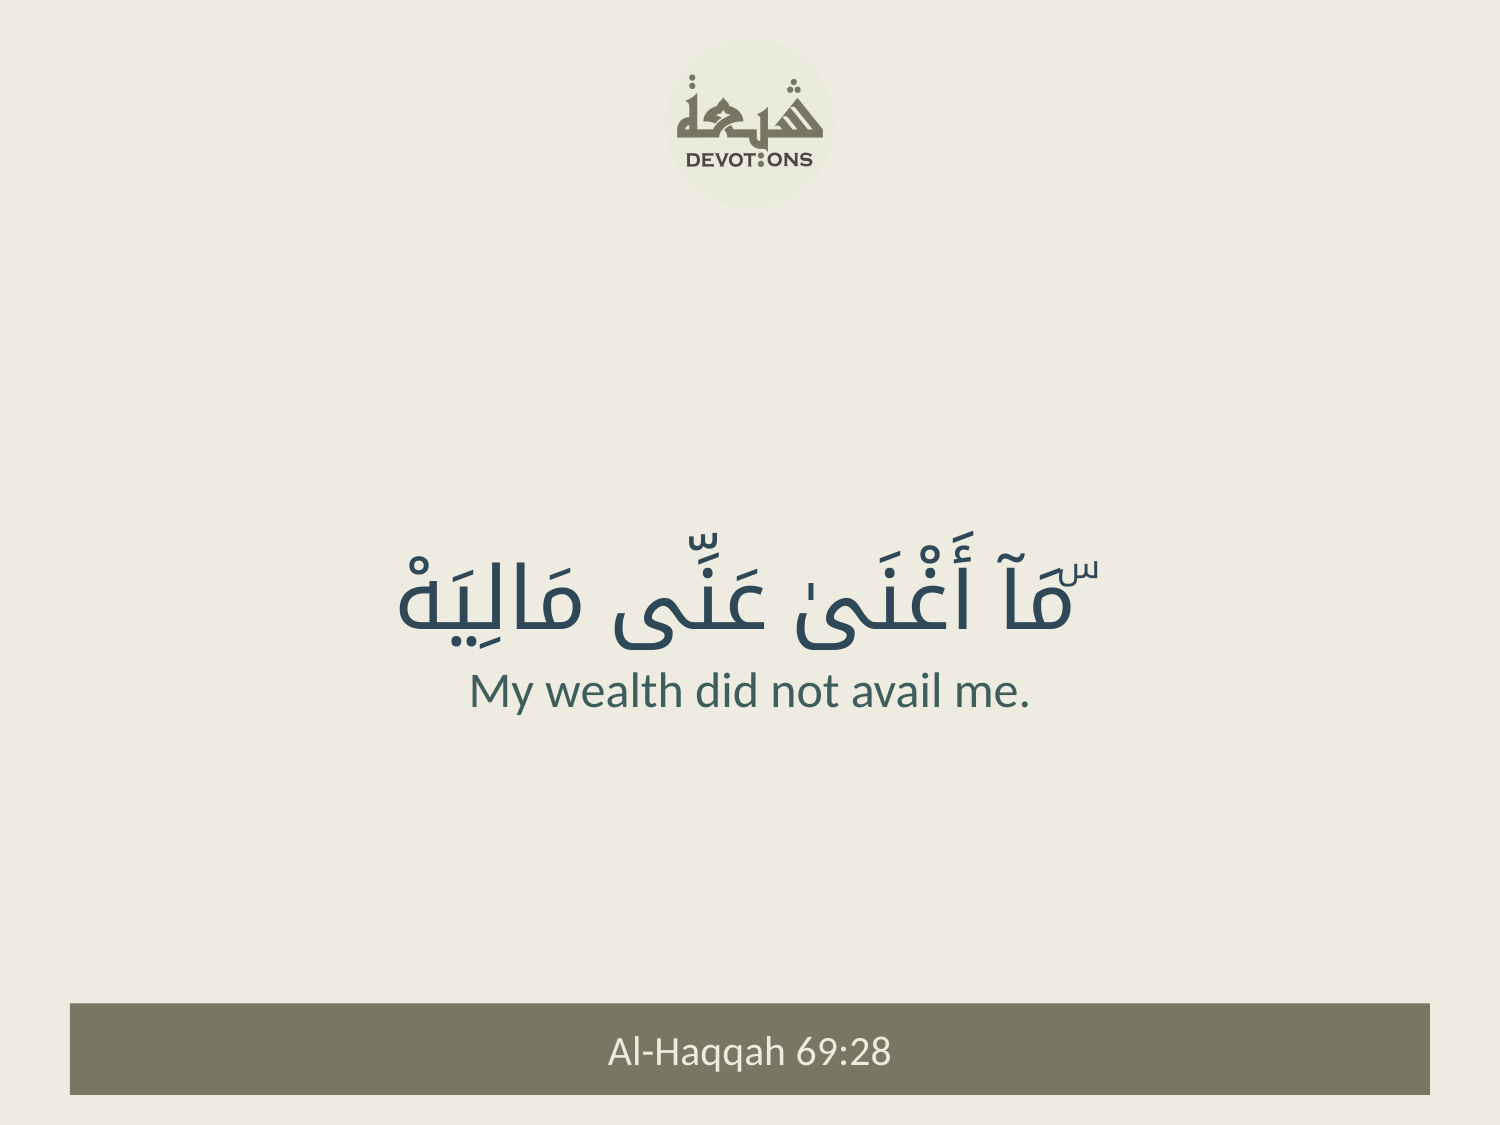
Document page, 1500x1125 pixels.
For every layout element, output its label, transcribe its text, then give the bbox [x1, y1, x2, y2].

list Al-Haqqah 69:28 [69, 1003, 1430, 1095]
picture [656, 29, 844, 203]
list مَآ أَغْنَىٰ عَنِّى مَالِيَهْ ۜ My wealth did not avail me. [69, 203, 1430, 1003]
